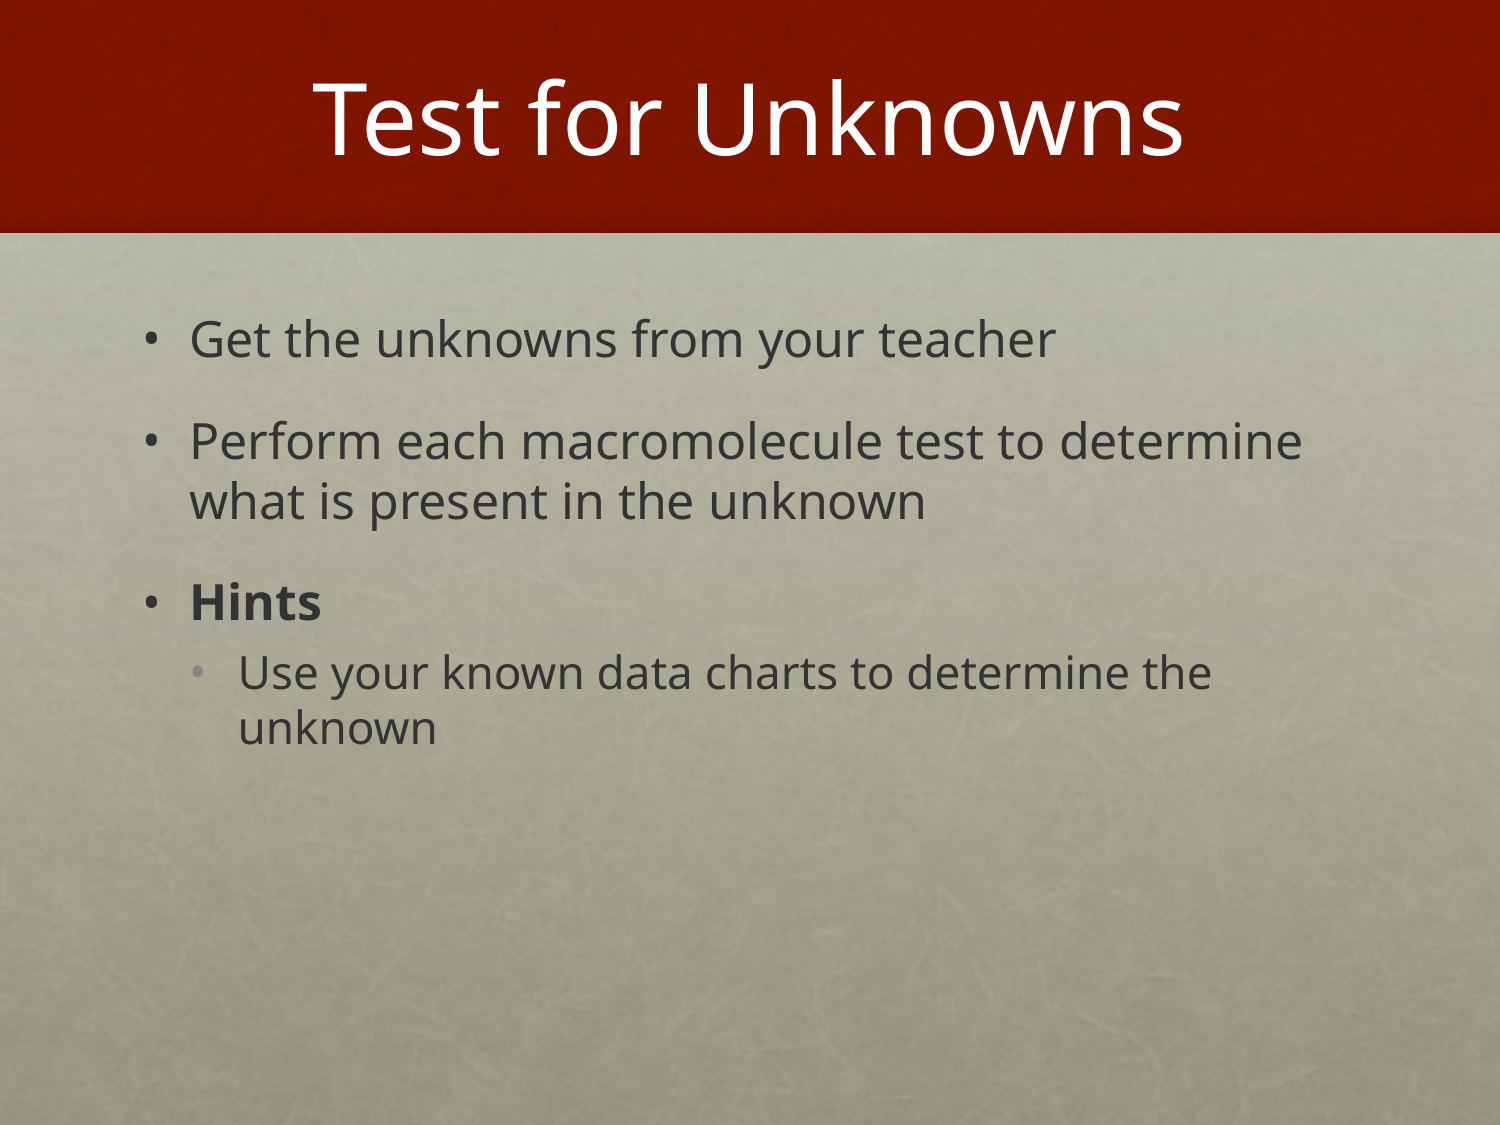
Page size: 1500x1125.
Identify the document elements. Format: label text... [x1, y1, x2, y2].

title Test for Unknowns [127, 10, 1372, 221]
list Get the unknowns from your teacher Perform each macromolecule test to determine what is present in the unknown Hints Use your known data charts to determine the unknown [127, 299, 1372, 1005]
picture [0, 214, 1500, 1125]
